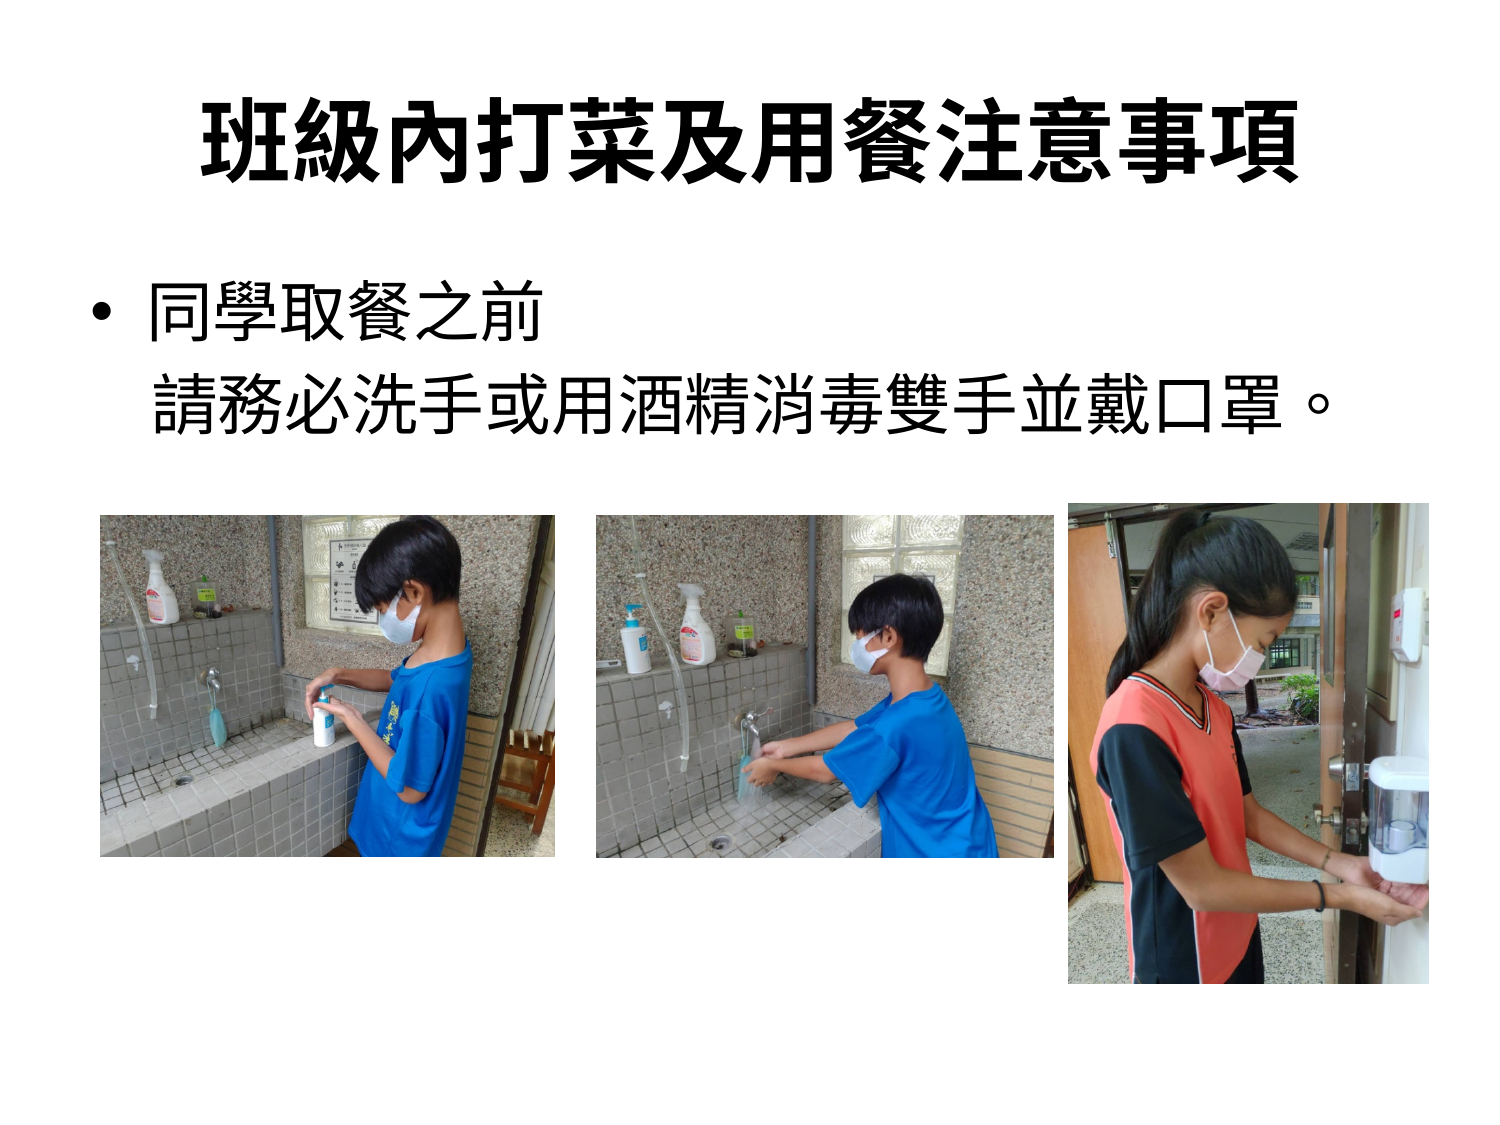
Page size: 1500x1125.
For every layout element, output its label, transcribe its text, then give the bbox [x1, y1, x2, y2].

list 同學取餐之前 請務必洗手或用酒精消毒雙手並戴口罩。 [75, 262, 1425, 1005]
title 班級內打菜及用餐注意事項 [75, 45, 1425, 233]
picture [1068, 503, 1430, 984]
picture [596, 514, 1054, 858]
picture [100, 514, 556, 857]
